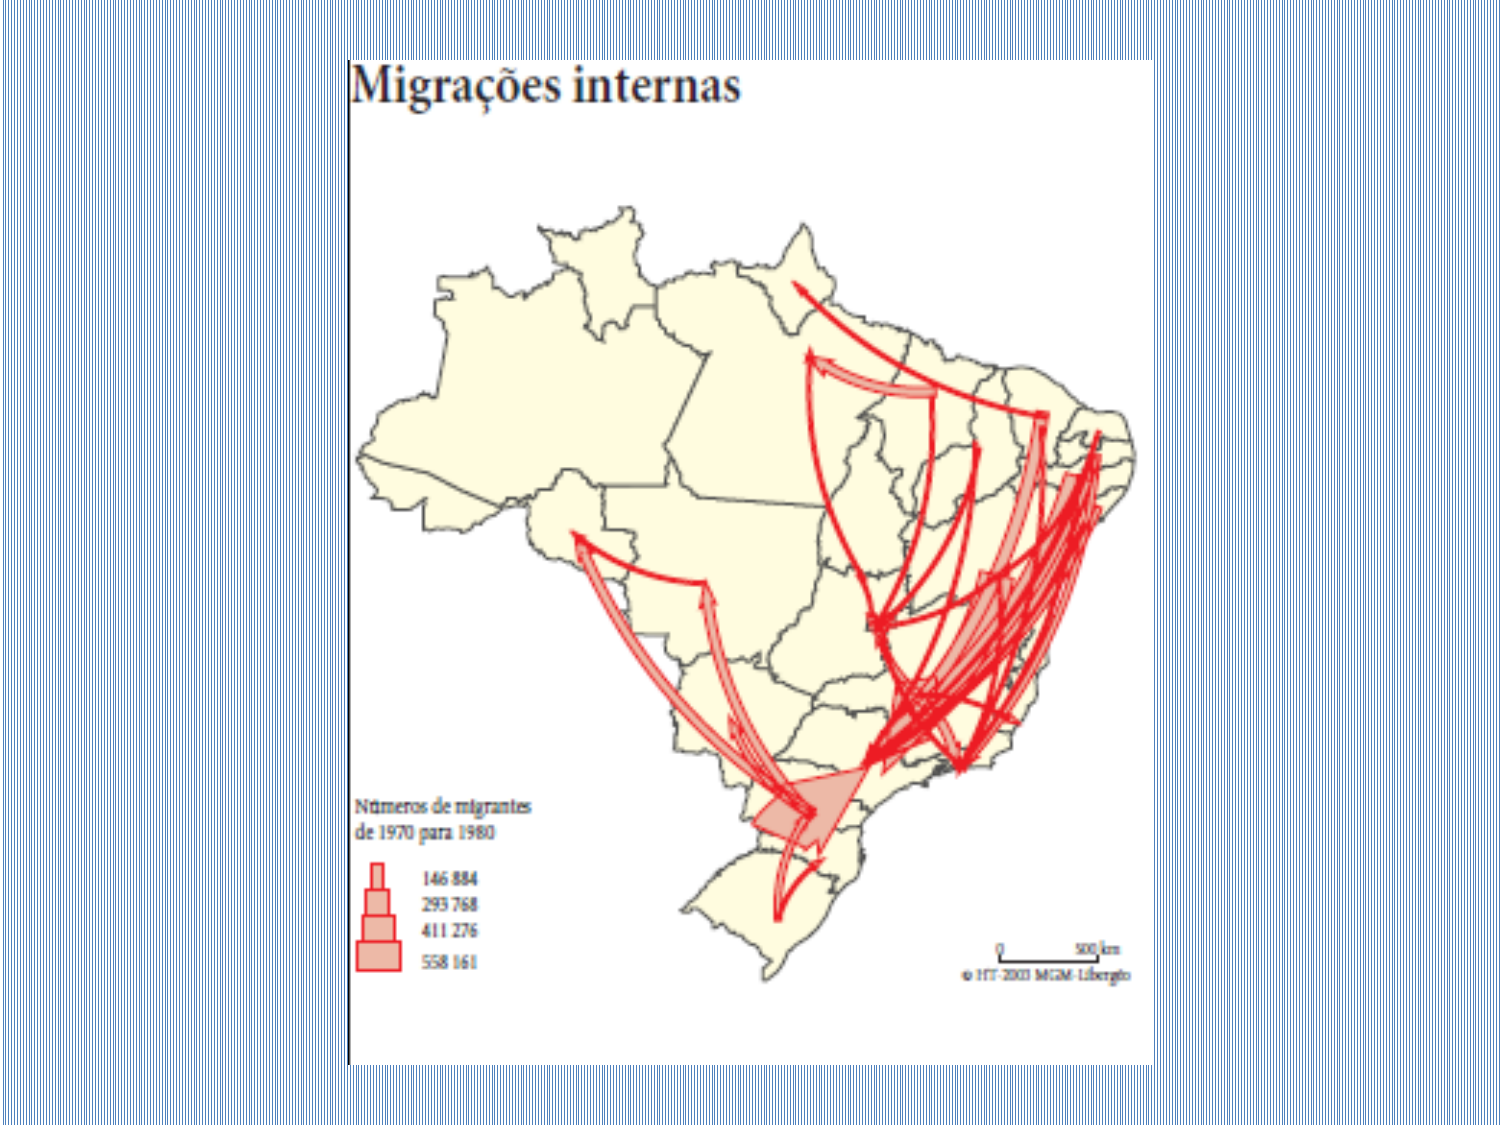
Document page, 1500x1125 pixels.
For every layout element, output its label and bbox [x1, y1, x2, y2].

picture [348, 59, 1152, 1066]
